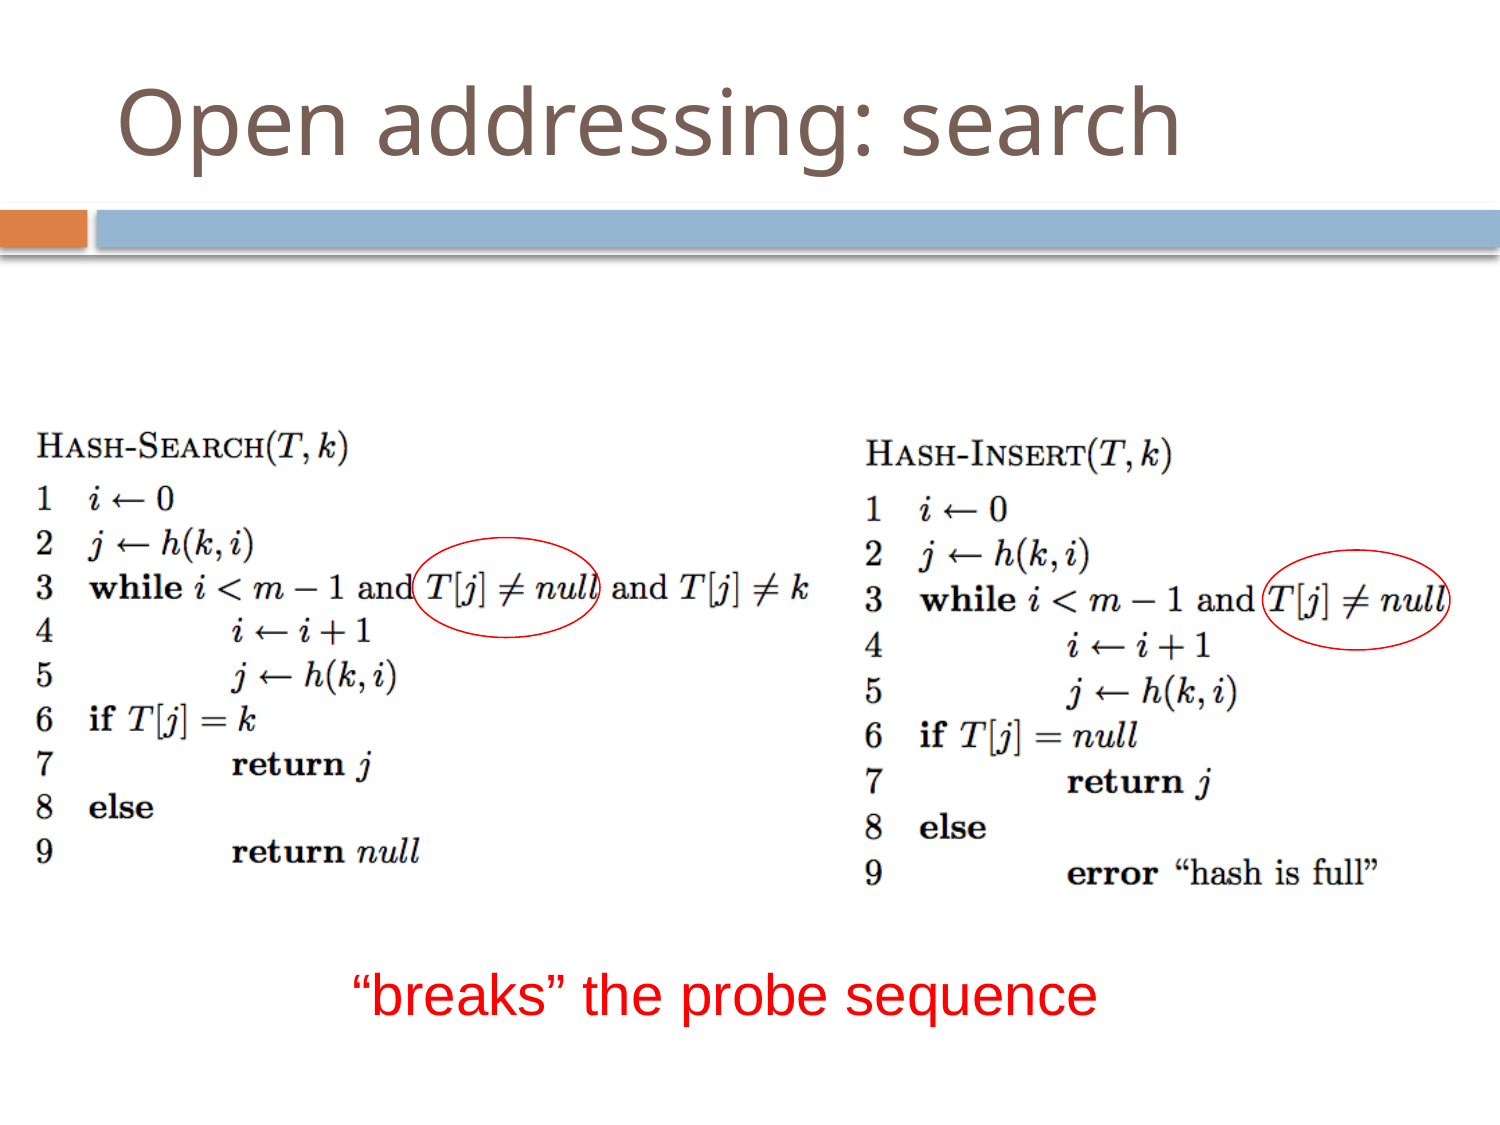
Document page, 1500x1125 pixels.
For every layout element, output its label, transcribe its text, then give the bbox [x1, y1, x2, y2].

text_box “breaks” the probe sequence [337, 950, 1150, 1035]
picture [856, 424, 1463, 901]
title Open addressing: search [100, 37, 1438, 200]
picture [30, 424, 826, 876]
